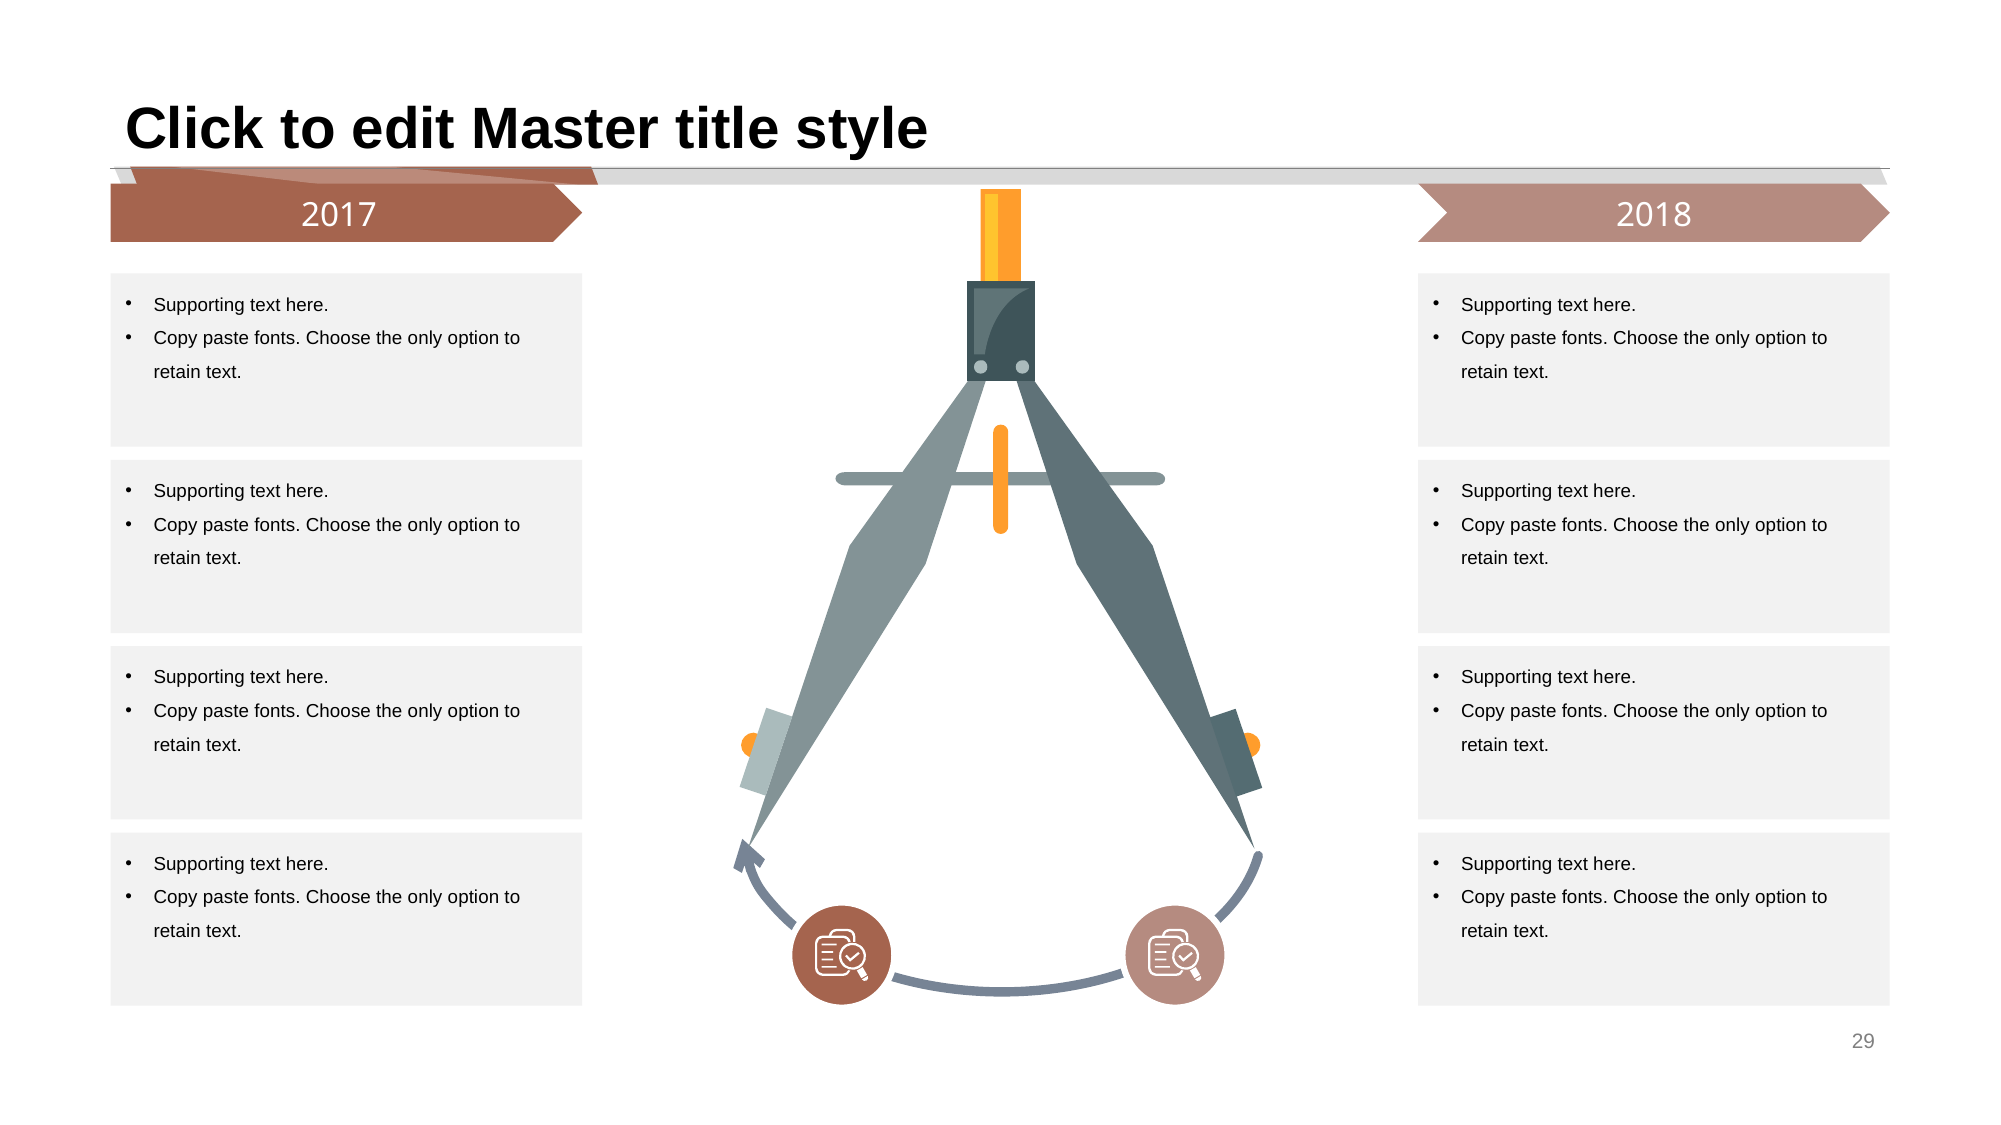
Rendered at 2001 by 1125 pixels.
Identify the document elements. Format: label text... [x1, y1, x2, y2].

title Click to edit Master title style [109, 0, 1890, 169]
slide_number 29 [1412, 1023, 1890, 1058]
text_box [110, 182, 1890, 1008]
